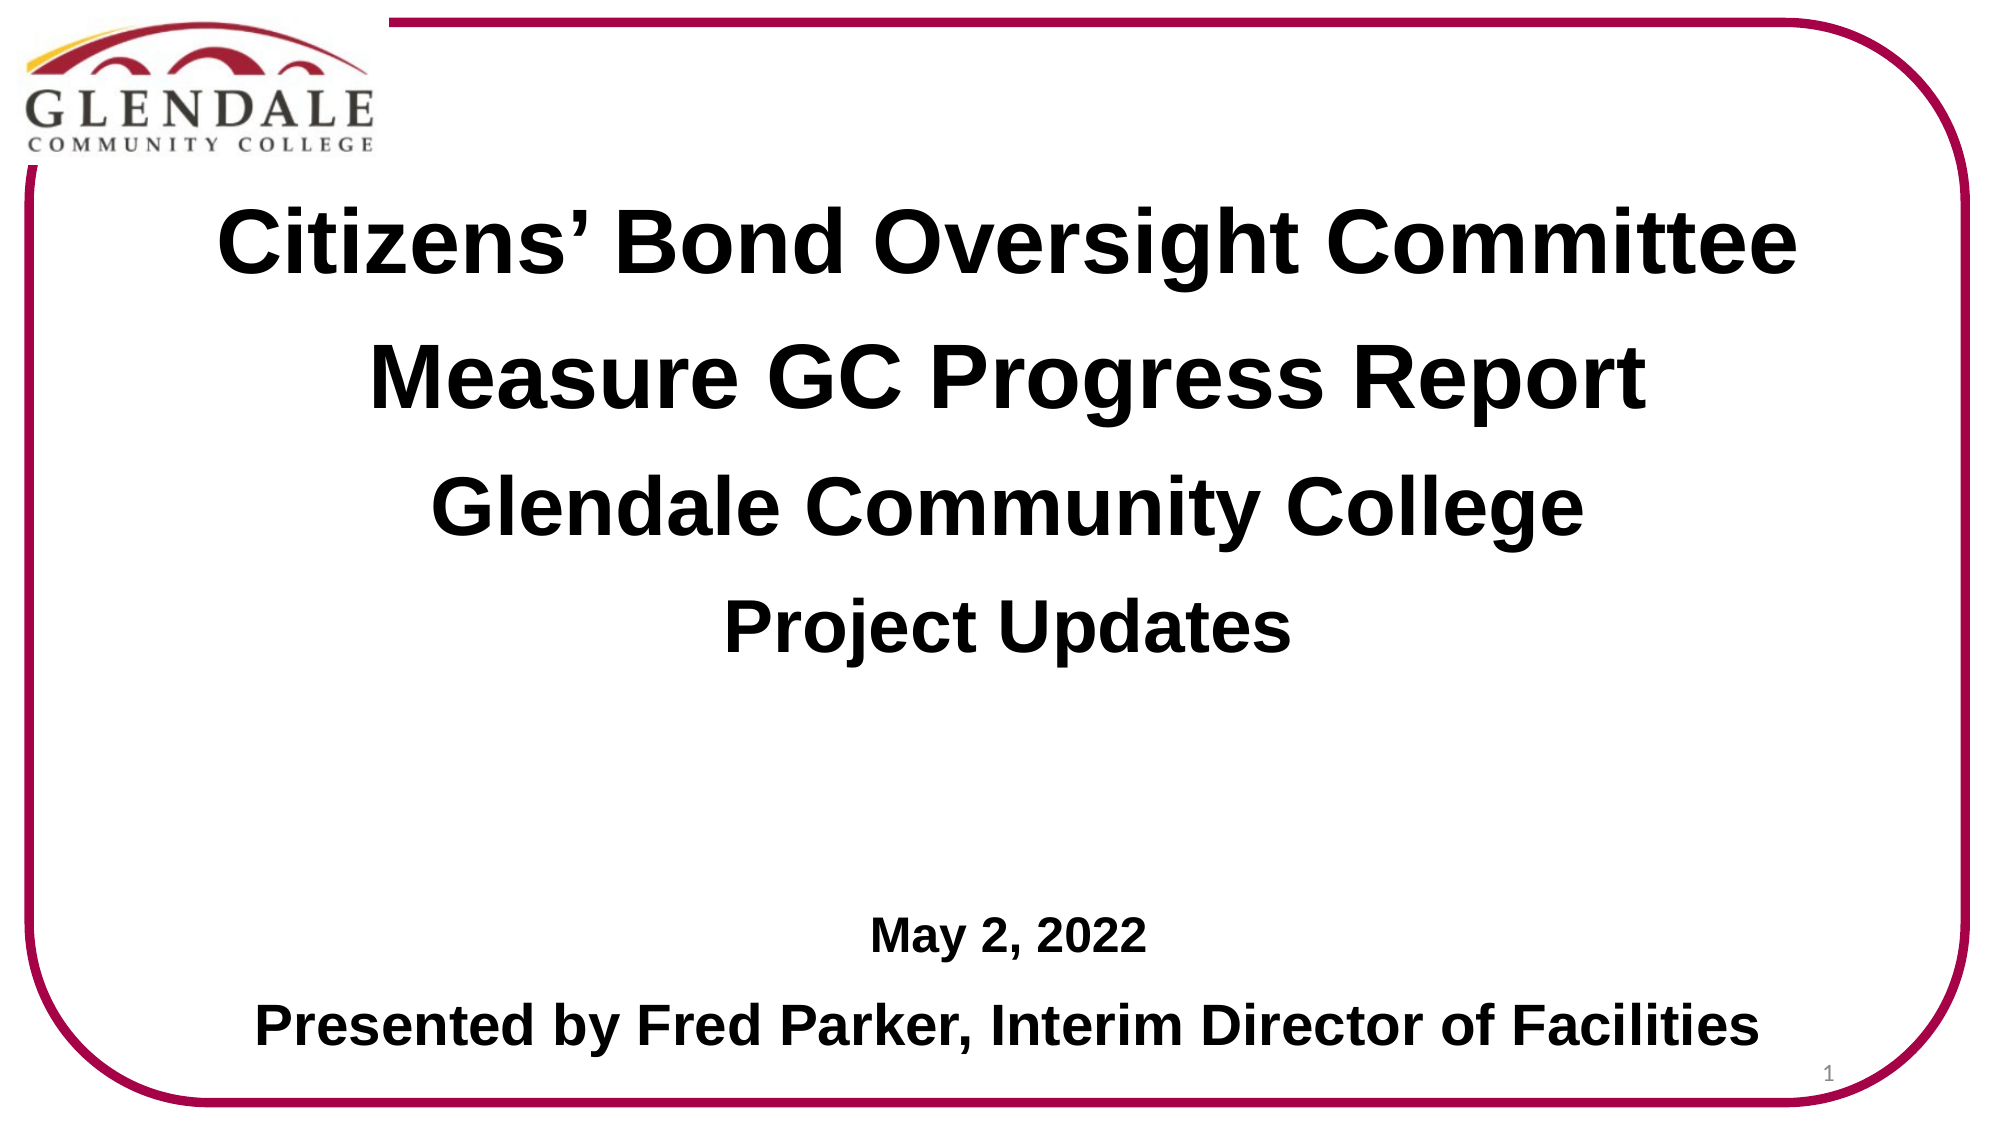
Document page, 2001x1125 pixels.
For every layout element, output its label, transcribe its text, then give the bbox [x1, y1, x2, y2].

text_box Citizens’ Bond Oversight Committee Measure GC Progress Report Glendale Community College Project Updates May 2, 2022 Presented by Fred Parker, Interim Director of Facilities [137, 174, 1880, 1065]
picture [0, 0, 389, 165]
slide_number 1 [1815, 1065, 1856, 1125]
